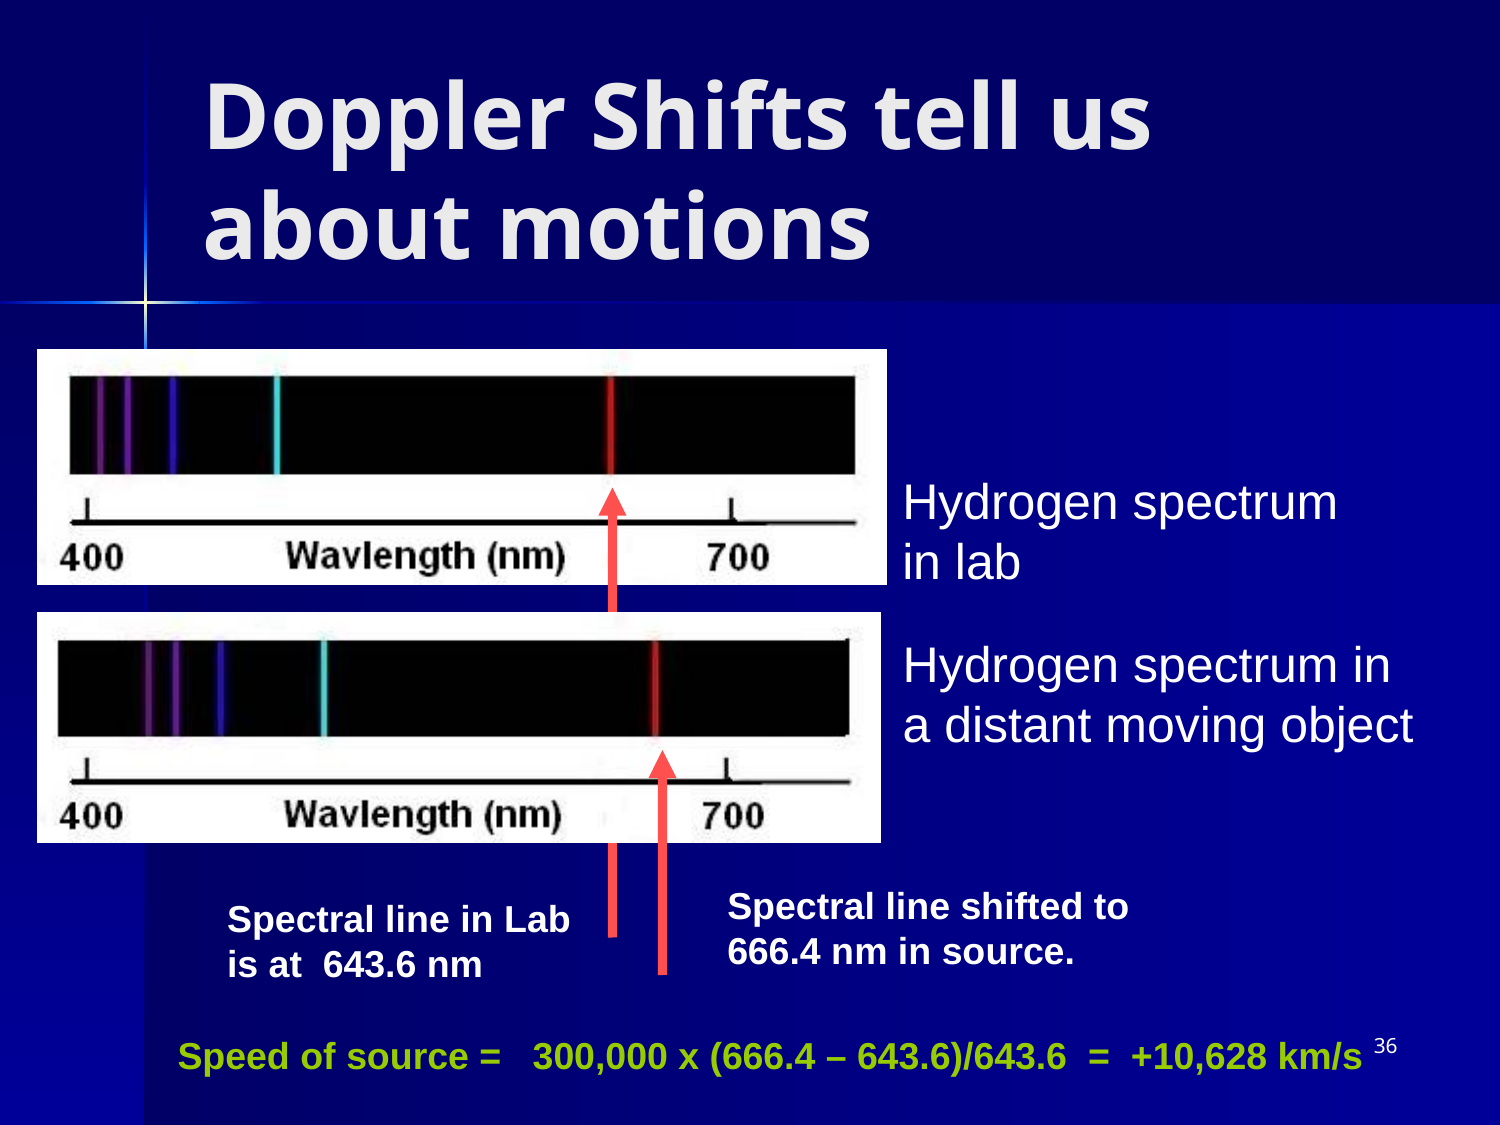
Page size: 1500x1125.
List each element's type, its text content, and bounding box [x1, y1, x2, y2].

text_box Spectral line in Lab is at 643.6 nm [212, 887, 587, 993]
text_box Hydrogen spectrum in a distant moving object [887, 624, 1429, 760]
text_box Spectral line shifted to 666.4 nm in source. [712, 874, 1145, 980]
text_box Hydrogen spectrum in lab [887, 462, 1375, 598]
text_box Speed of source = 300,000 x (666.4 – 643.6)/643.6 = +10,628 km/s [162, 1024, 1379, 1085]
title Doppler Shifts tell us about motions [187, 50, 1425, 285]
picture [37, 349, 887, 586]
picture [37, 612, 881, 844]
slide_number 36 [1100, 1025, 1413, 1100]
